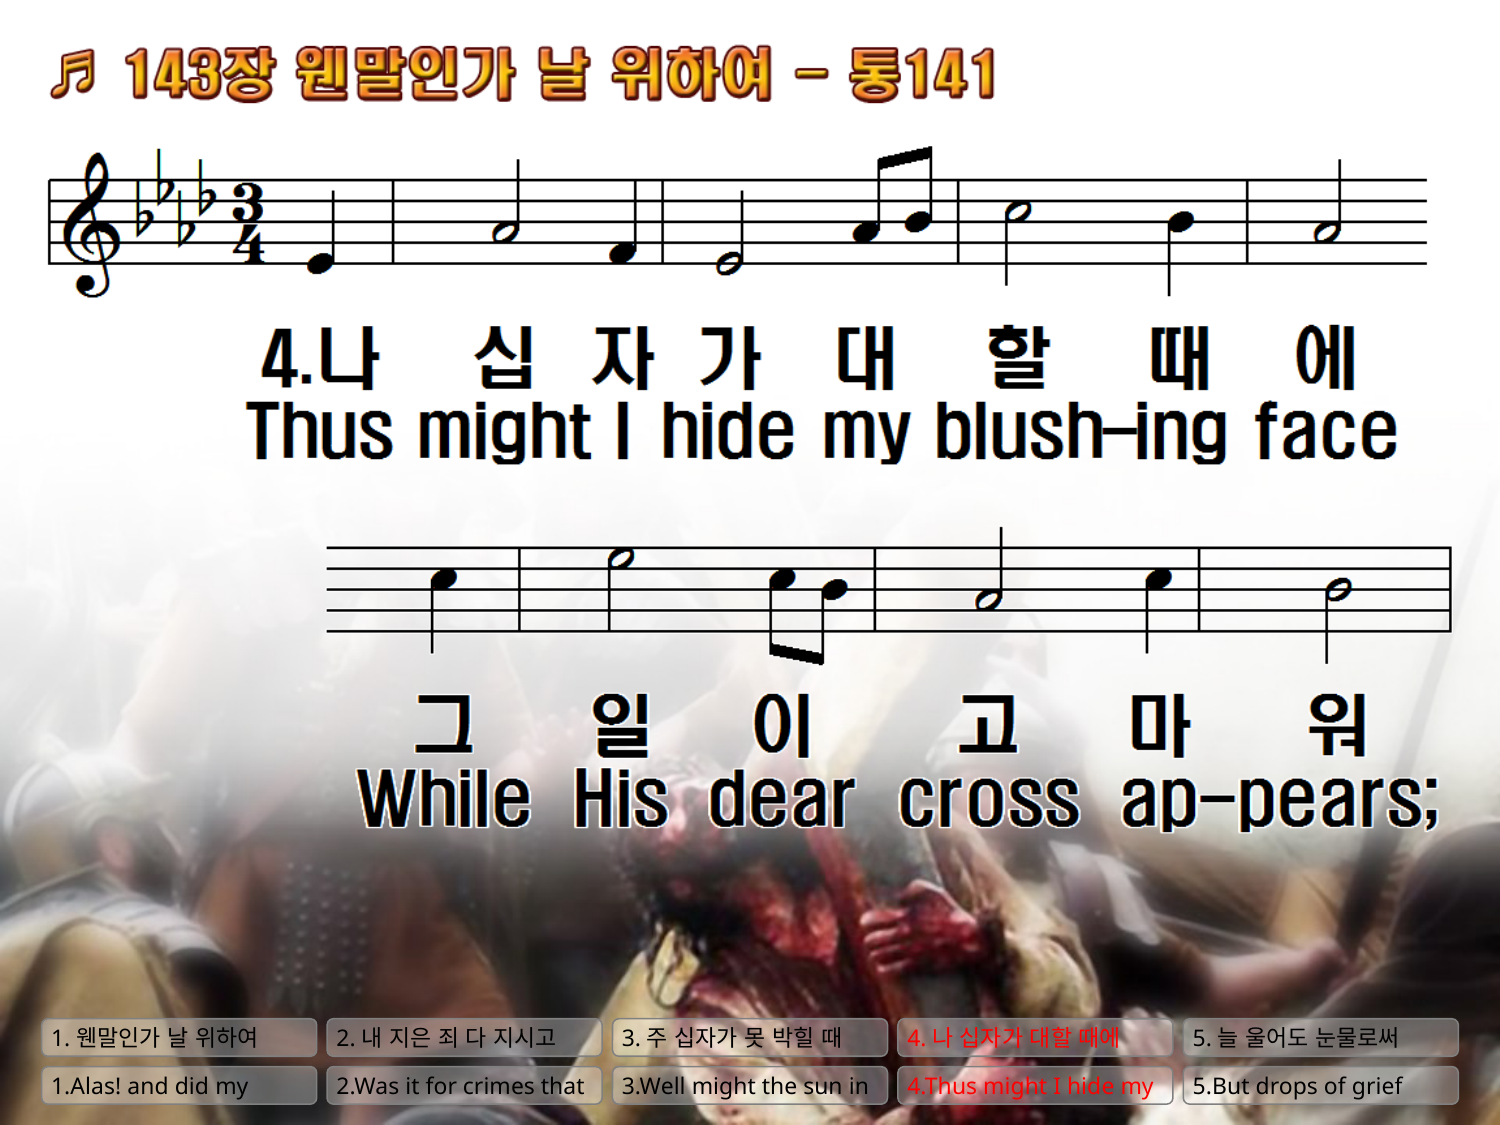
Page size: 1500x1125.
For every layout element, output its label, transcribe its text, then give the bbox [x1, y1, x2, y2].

text_box 4.Thus might I hide my [897, 1066, 1173, 1105]
text_box 1.웬말인가 날 위하여 [41, 1018, 317, 1057]
text_box 3.Well might the sun in [612, 1066, 888, 1105]
text_box 5.But drops of grief [1183, 1066, 1459, 1105]
text_box 1.Alas! and did my [41, 1066, 317, 1105]
text_box 4.나 십자가 대할 때에 [897, 1018, 1173, 1057]
text_box 5.늘 울어도 눈물로써 [1183, 1018, 1459, 1057]
text_box 2.내 지은 죄 다 지시고 [327, 1018, 603, 1057]
picture [0, 0, 1500, 1125]
text_box 3.주 십자가 못 박힐 때 [612, 1018, 888, 1057]
text_box 2.Was it for crimes that [327, 1066, 603, 1105]
